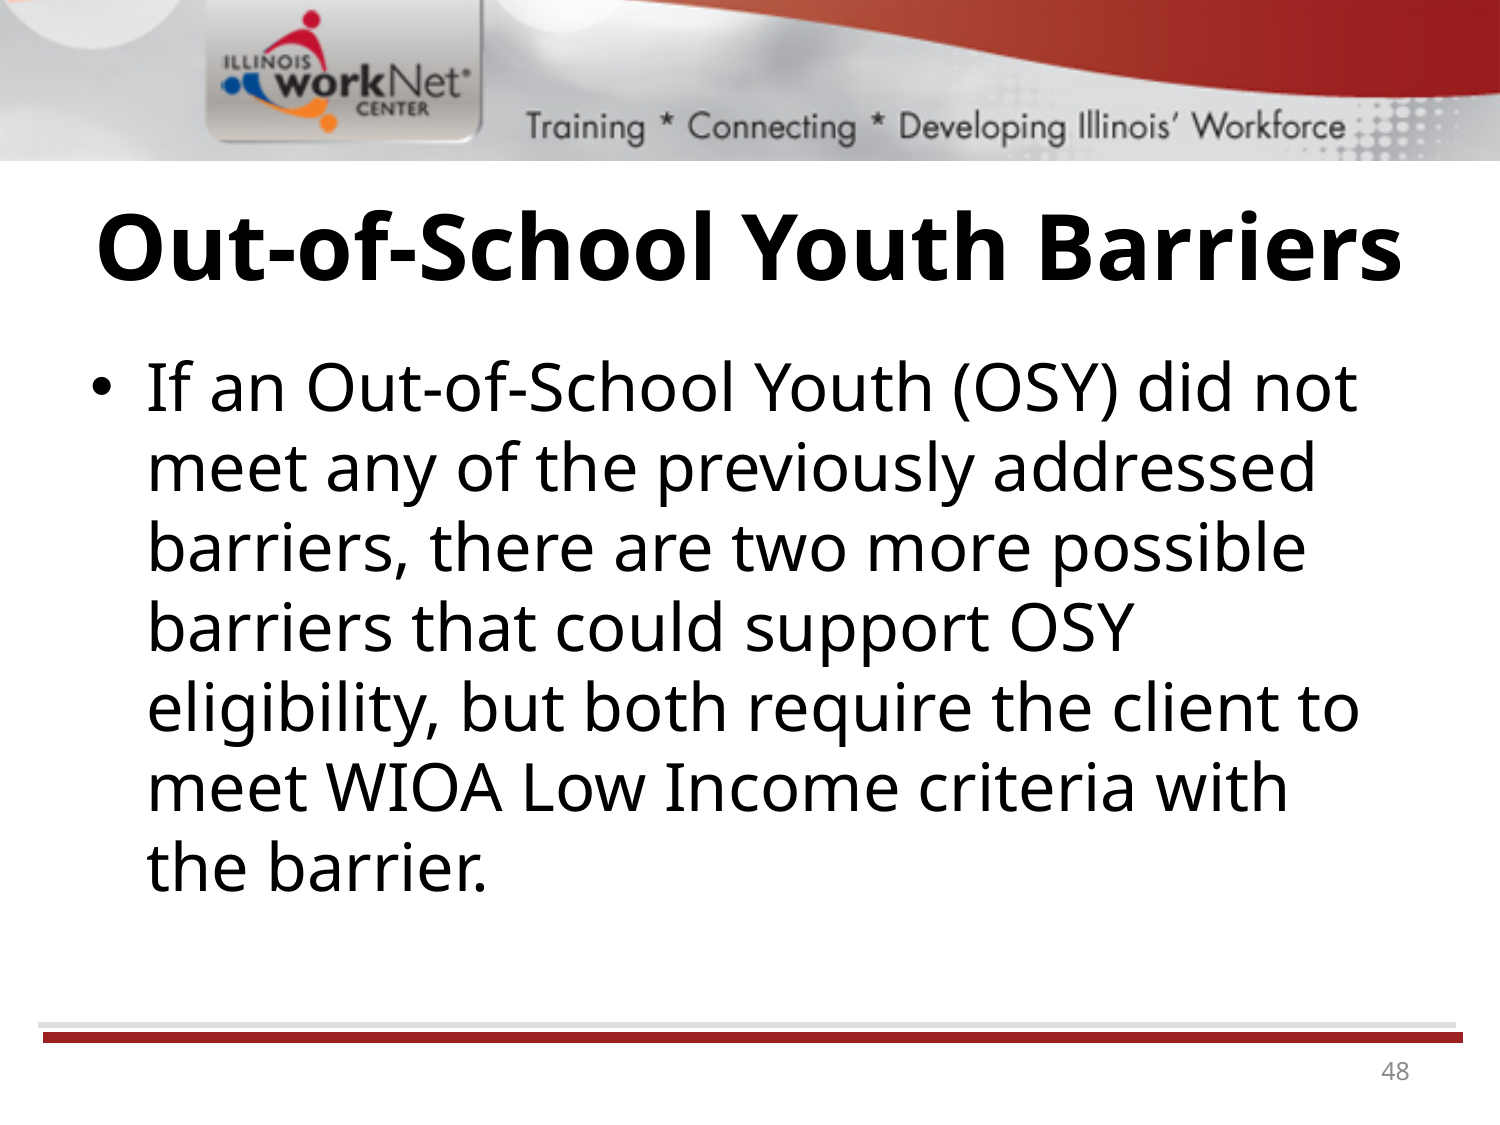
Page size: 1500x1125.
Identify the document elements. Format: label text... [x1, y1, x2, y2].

slide_number 48 [1074, 1042, 1425, 1103]
title Out-of-School Youth Barriers [75, 187, 1425, 300]
picture [0, 0, 1500, 161]
list If an Out-of-School Youth (OSY) did not meet any of the previously addressed barriers, there are two more possible barriers that could support OSY eligibility, but both require the client to meet WIOA Low Income criteria with the barrier. [75, 337, 1425, 1005]
